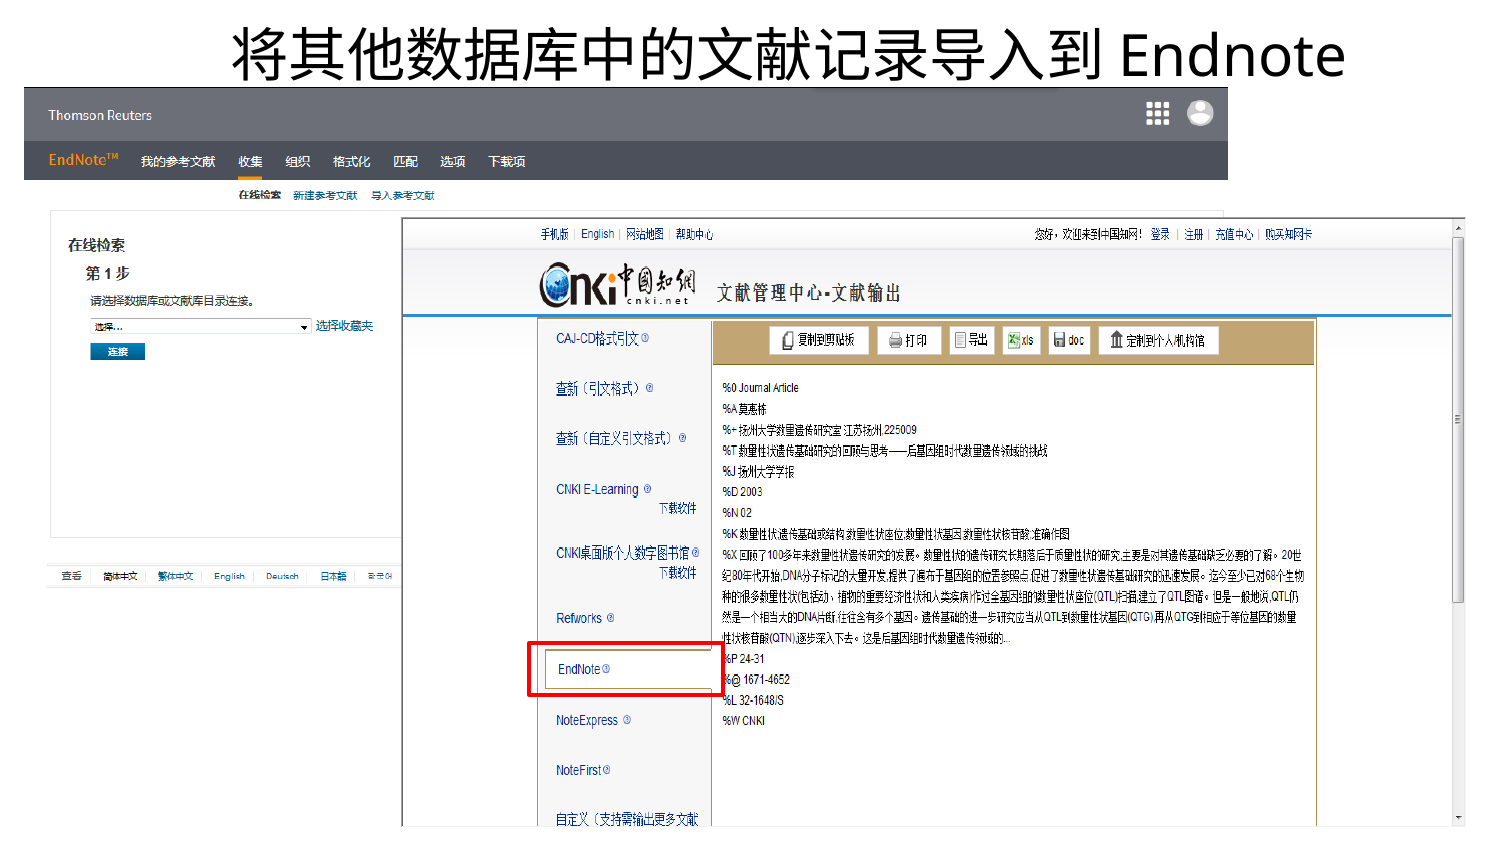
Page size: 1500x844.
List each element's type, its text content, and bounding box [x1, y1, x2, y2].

picture [24, 87, 1466, 829]
title 将其他数据库中的文献记录导入到Endnote [150, 10, 1428, 114]
